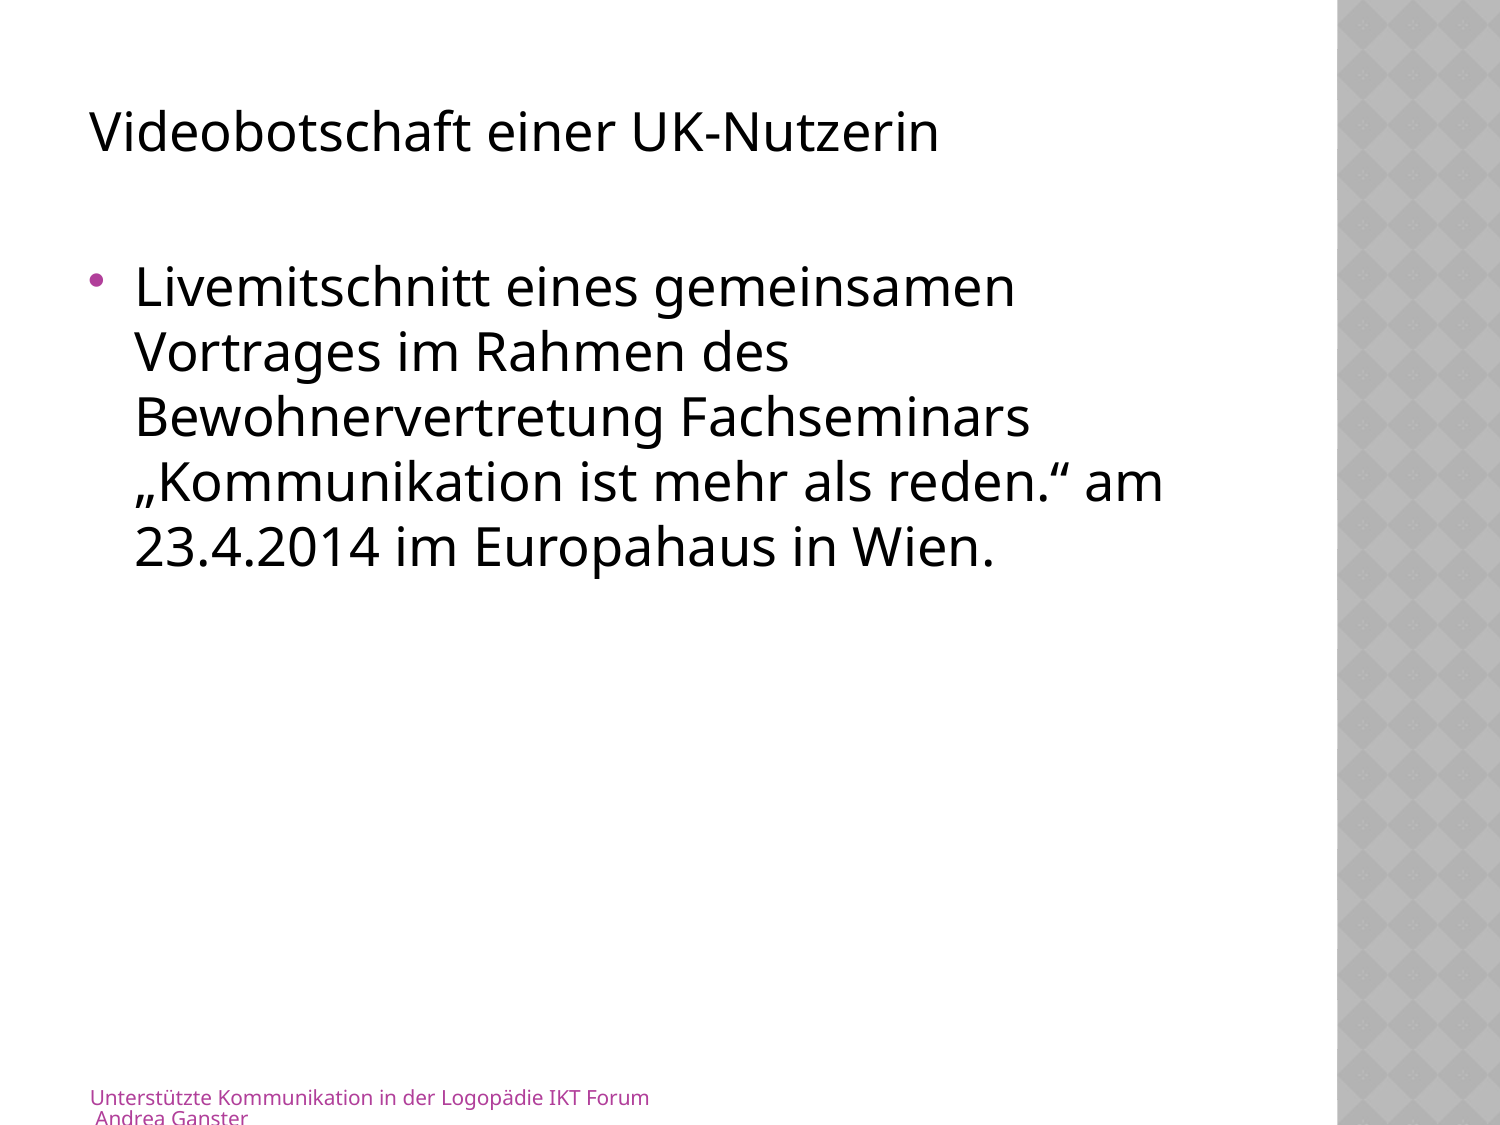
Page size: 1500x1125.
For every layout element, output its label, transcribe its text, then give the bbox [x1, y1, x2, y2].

list Videobotschaft einer UK-Nutzerin Livemitschnitt eines gemeinsamen Vortrages im Rahmen des Bewohnervertretung Fachseminars „Kommunikation ist mehr als reden.“ am 23.4.2014 im Europahaus in Wien. [75, 90, 1263, 1059]
footer Unterstützte Kommunikation in der Logopädie IKT Forum Andrea Ganster [75, 1075, 675, 1114]
